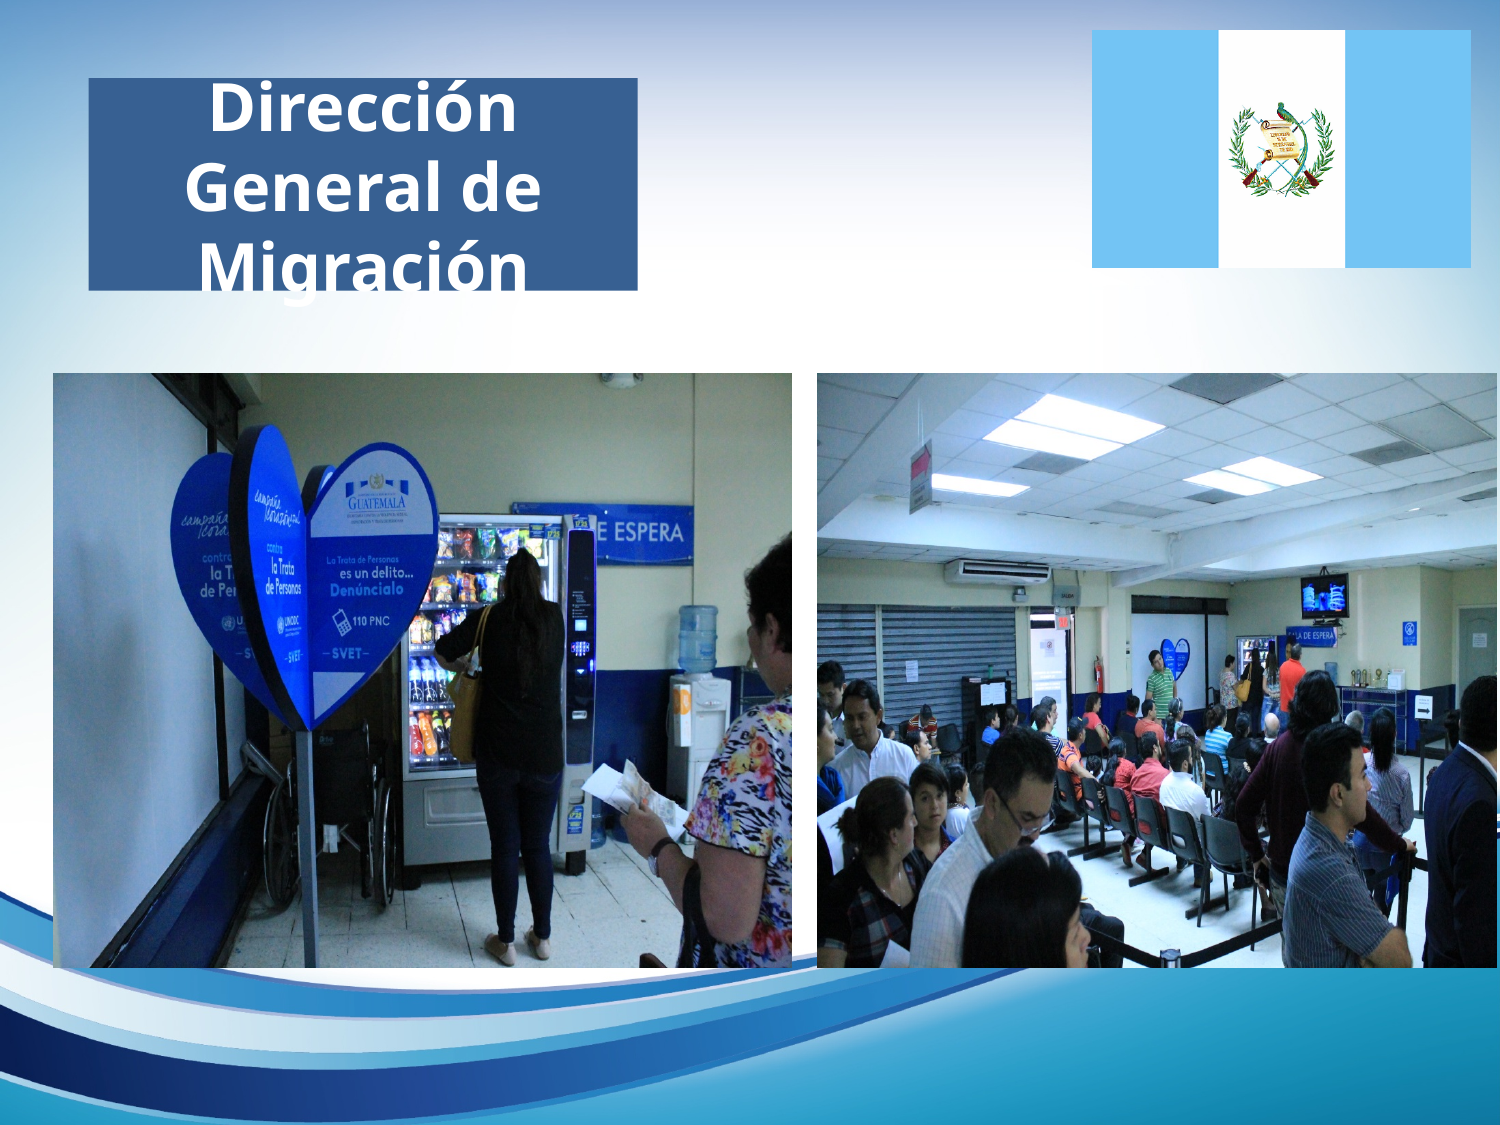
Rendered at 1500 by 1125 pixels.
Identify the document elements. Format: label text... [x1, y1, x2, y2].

title Dirección General de Migración [88, 78, 638, 291]
picture [0, 0, 1500, 1125]
